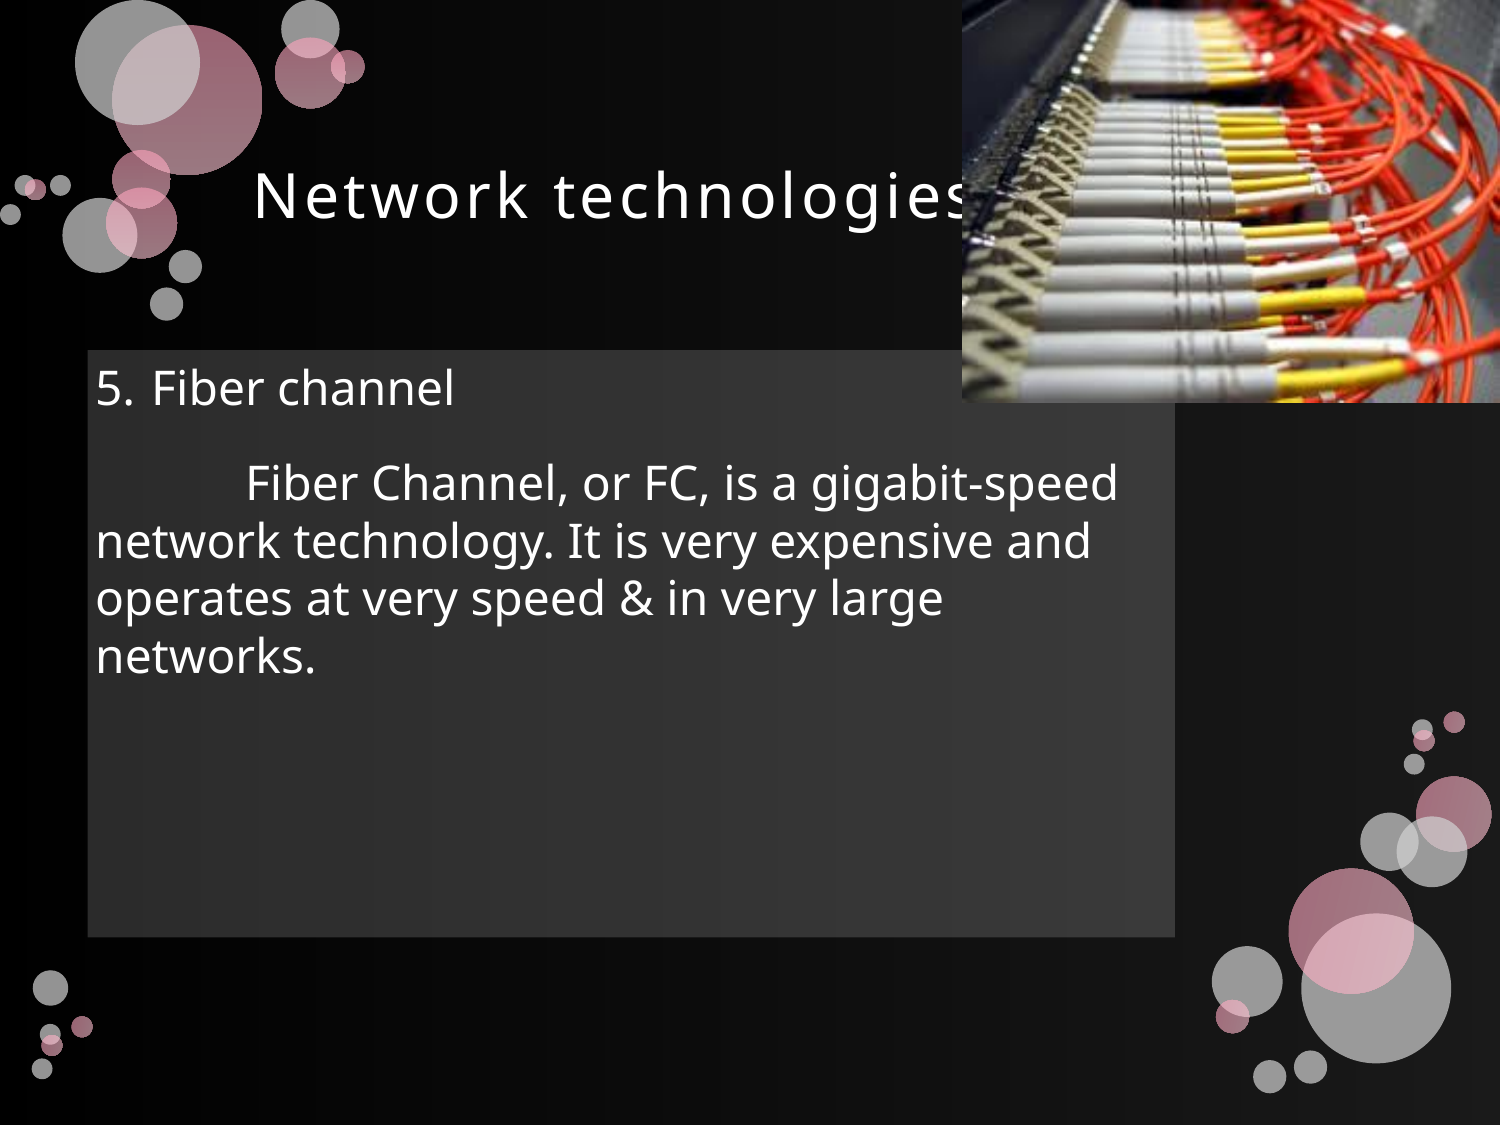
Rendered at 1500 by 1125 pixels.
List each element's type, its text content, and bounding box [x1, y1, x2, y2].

title Network technologies [237, 99, 960, 288]
list Fiber channel Fiber Channel, or FC, is a gigabit-speed network technology. It is very expensive and operates at very speed & in very large networks. [87, 350, 1175, 938]
picture [960, 0, 1500, 405]
